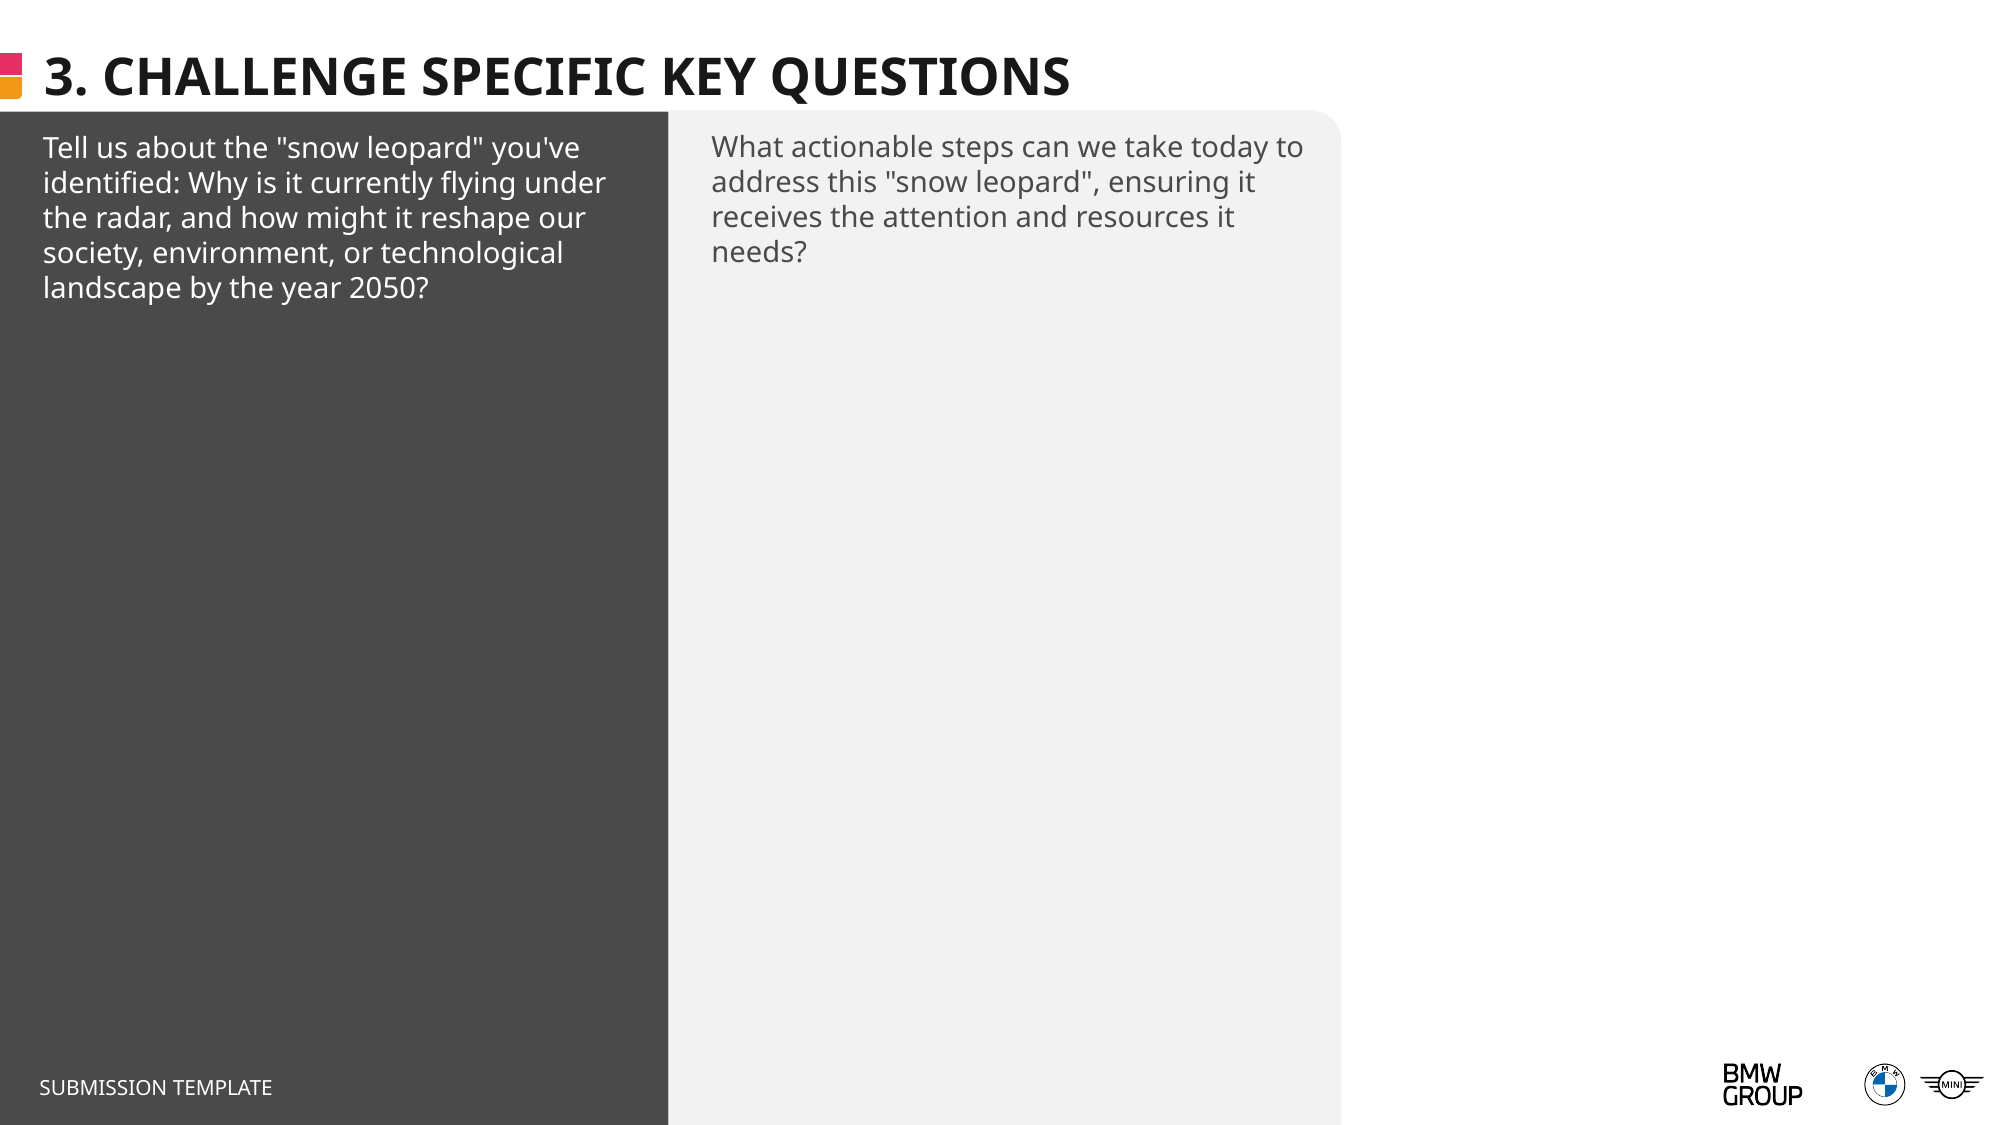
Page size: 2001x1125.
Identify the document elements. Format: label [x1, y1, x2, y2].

picture [1723, 1063, 1987, 1106]
